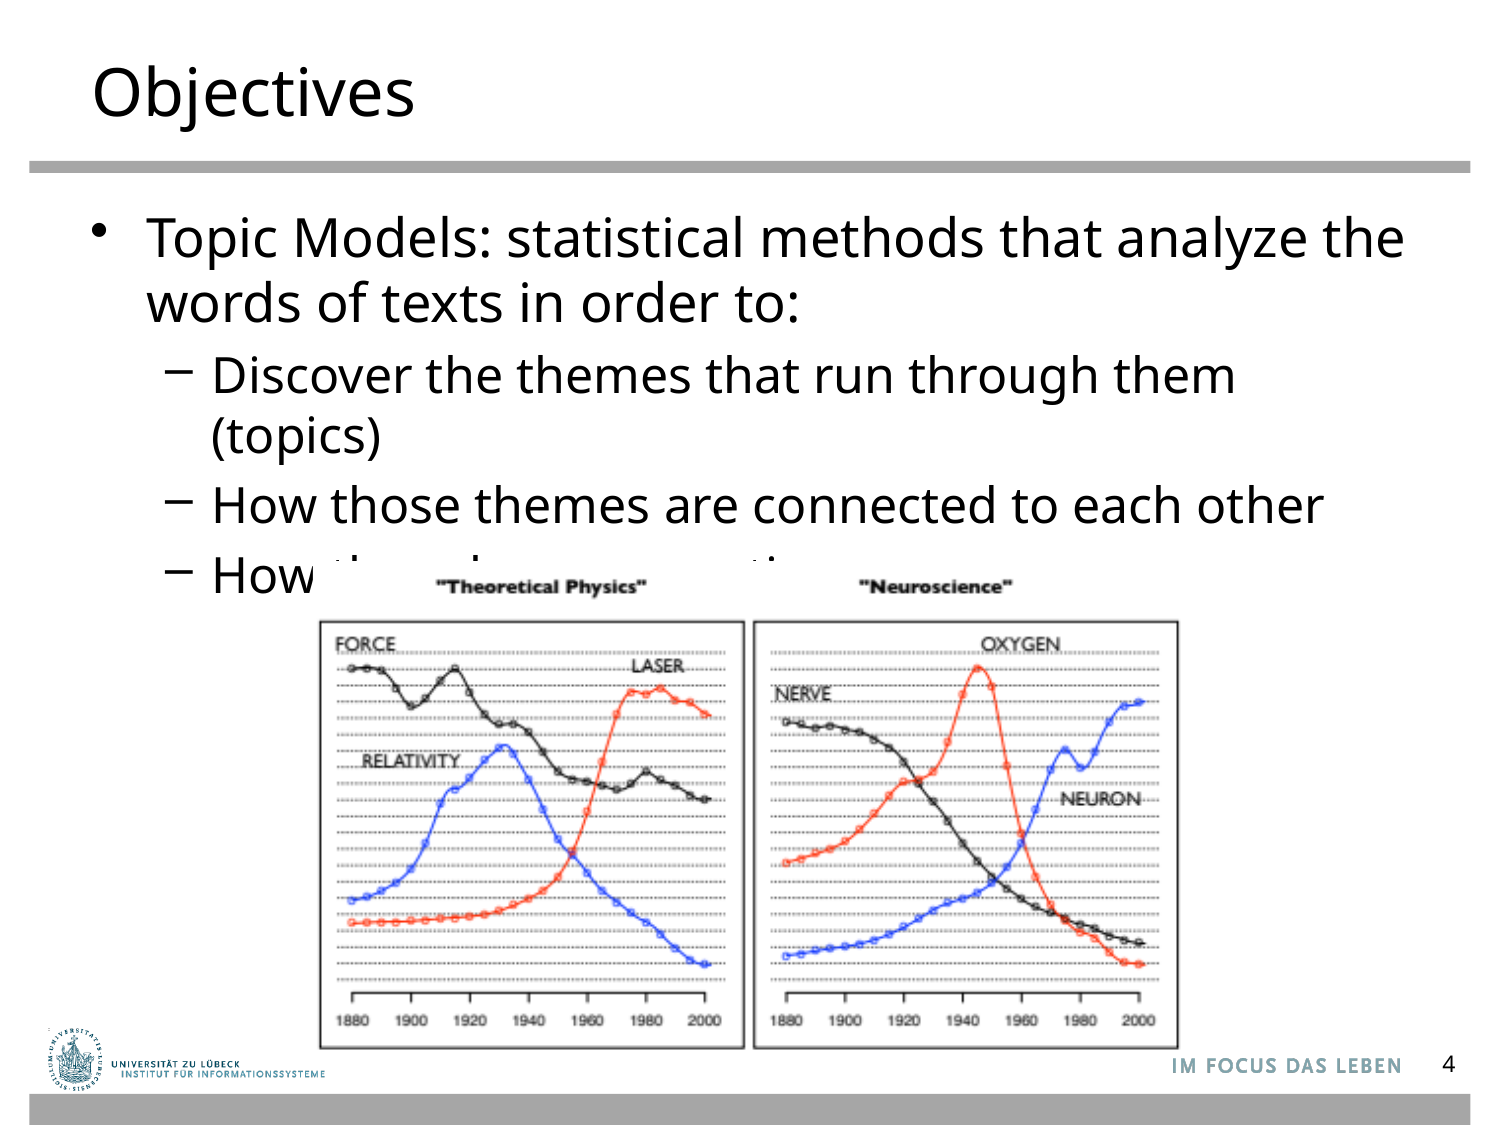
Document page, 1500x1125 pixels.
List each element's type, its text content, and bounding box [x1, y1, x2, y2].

list Topic Models: statistical methods that analyze the words of texts in order to: Discover the themes that run through them (topics) How those themes are connected to each other How they change over time [75, 196, 1425, 1012]
slide_number 4 [1305, 1050, 1471, 1083]
picture [1173, 1058, 1305, 1073]
picture [312, 560, 1182, 1051]
title Objectives [76, 42, 1427, 126]
